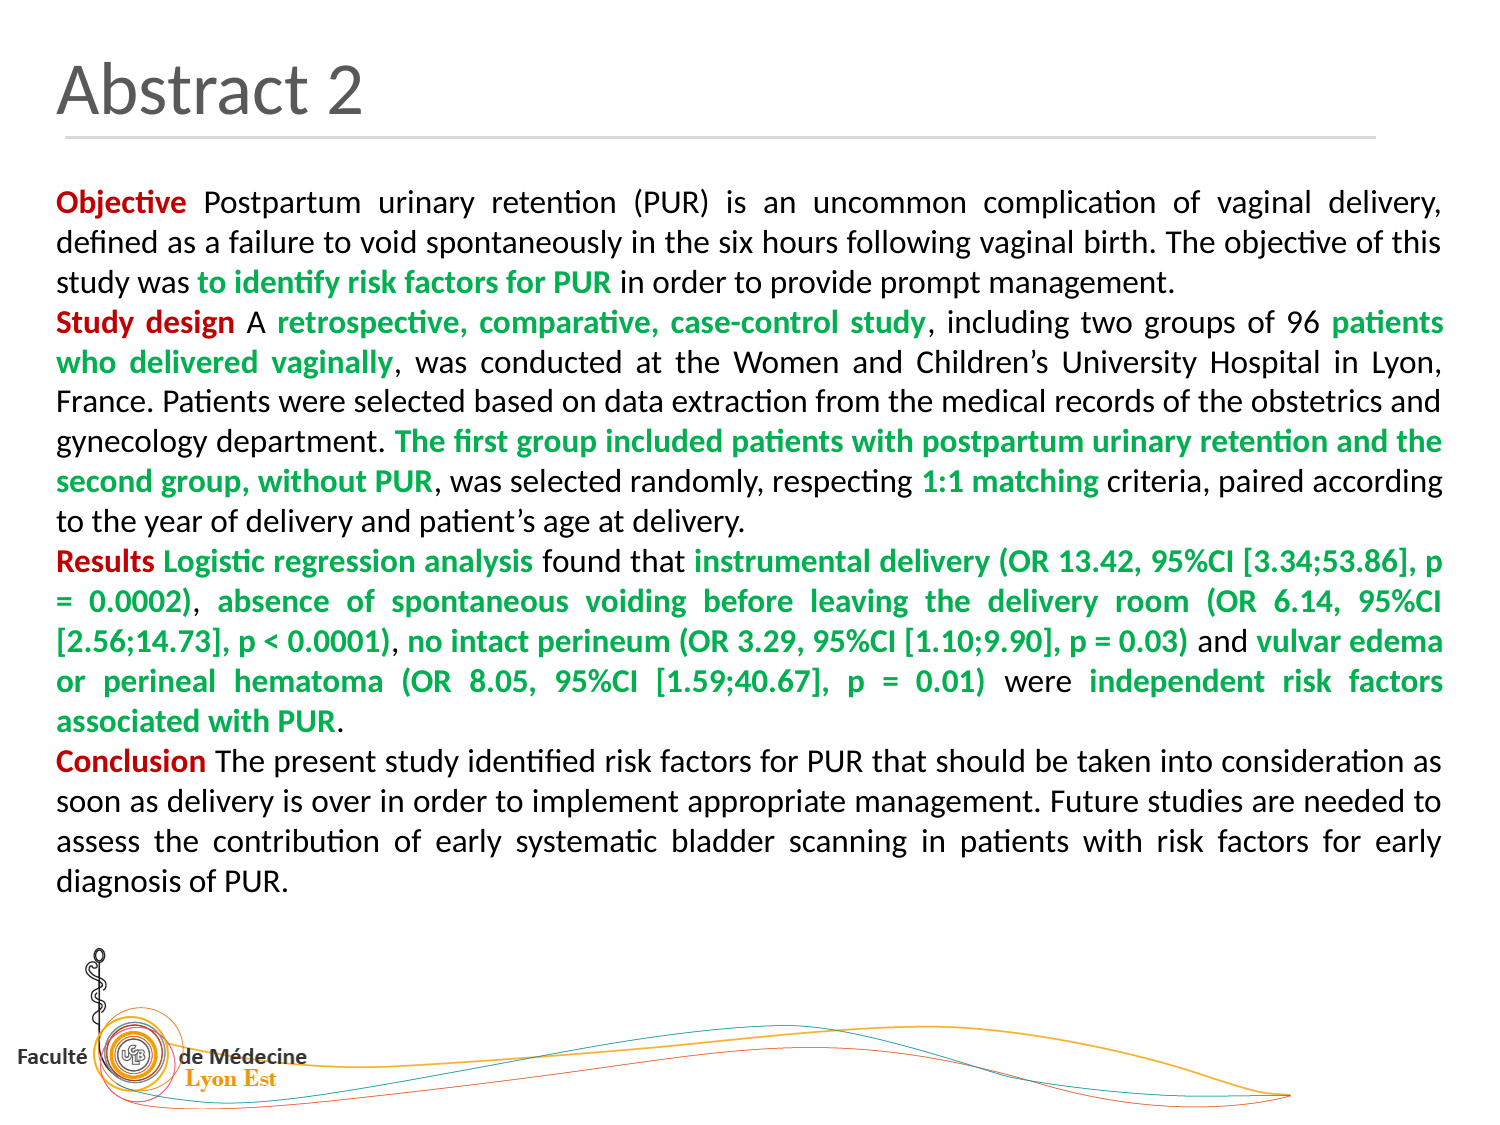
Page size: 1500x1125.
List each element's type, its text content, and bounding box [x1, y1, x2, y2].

picture [17, 948, 1291, 1109]
title Abstract 2 [41, 19, 1392, 149]
list Objective Postpartum urinary retention (PUR) is an uncommon complication of vaginal delivery, defined as a failure to void spontaneously in the six hours following vaginal birth. The objective of this study was to identify risk factors for PUR in order to provide prompt management. Study design A retrospective, comparative, case-control study, including two groups of 96 patients who delivered vaginally, was conducted at the Women and Children’s University Hospital in Lyon, France. Patients were selected based on data extraction from the medical records of the obstetrics and gynecology department. The first group included patients with postpartum urinary retention and the second group, without PUR, was selected randomly, respecting 1:1 matching criteria, paired according to the year of delivery and patient’s age at delivery. Results Logistic regression analysis found that instrumental delivery (OR 13.42, 95%CI [3.34;53.86], p = 0.0002), absence of spontaneous voiding before leaving the delivery room (OR 6.14, 95%CI [2.56;14.73], p < 0.0001), no intact perineum (OR 3.29, 95%CI [1.10;9.90], p = 0.03) and vulvar edema or perineal hematoma (OR 8.05, 95%CI [1.59;40.67], p = 0.01) were independent risk factors associated with PUR. Conclusion The present study identified risk factors for PUR that should be taken into consideration as soon as delivery is over in order to implement appropriate management. Future studies are needed to assess the contribution of early systematic bladder scanning in patients with risk factors for early diagnosis of PUR. [41, 172, 1459, 846]
